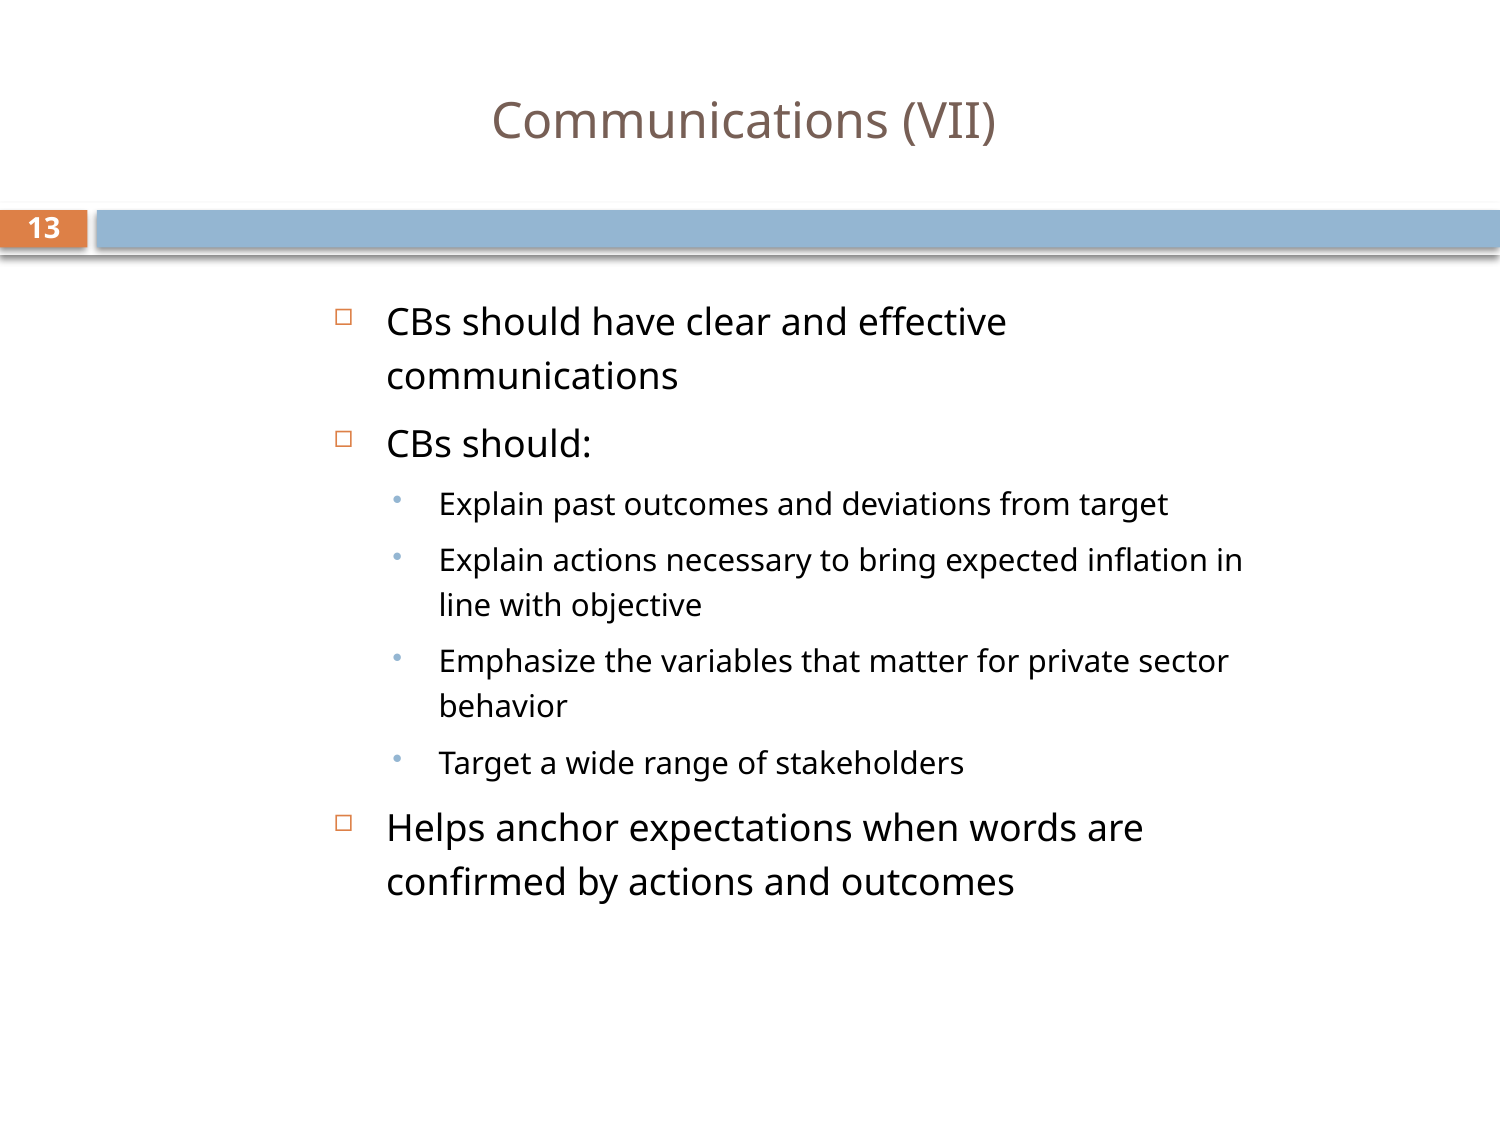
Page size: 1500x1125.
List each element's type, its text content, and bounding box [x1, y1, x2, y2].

slide_number 13 [0, 208, 88, 249]
list CBs should have clear and effective communications CBs should: Explain past outcomes and deviations from target Explain actions necessary to bring expected inflation in line with objective Emphasize the variables that matter for private sector behavior Target a wide range of stakeholders Helps anchor expectations when words are confirmed by actions and outcomes [318, 281, 1285, 947]
title Communications (VII) [275, 62, 1213, 175]
